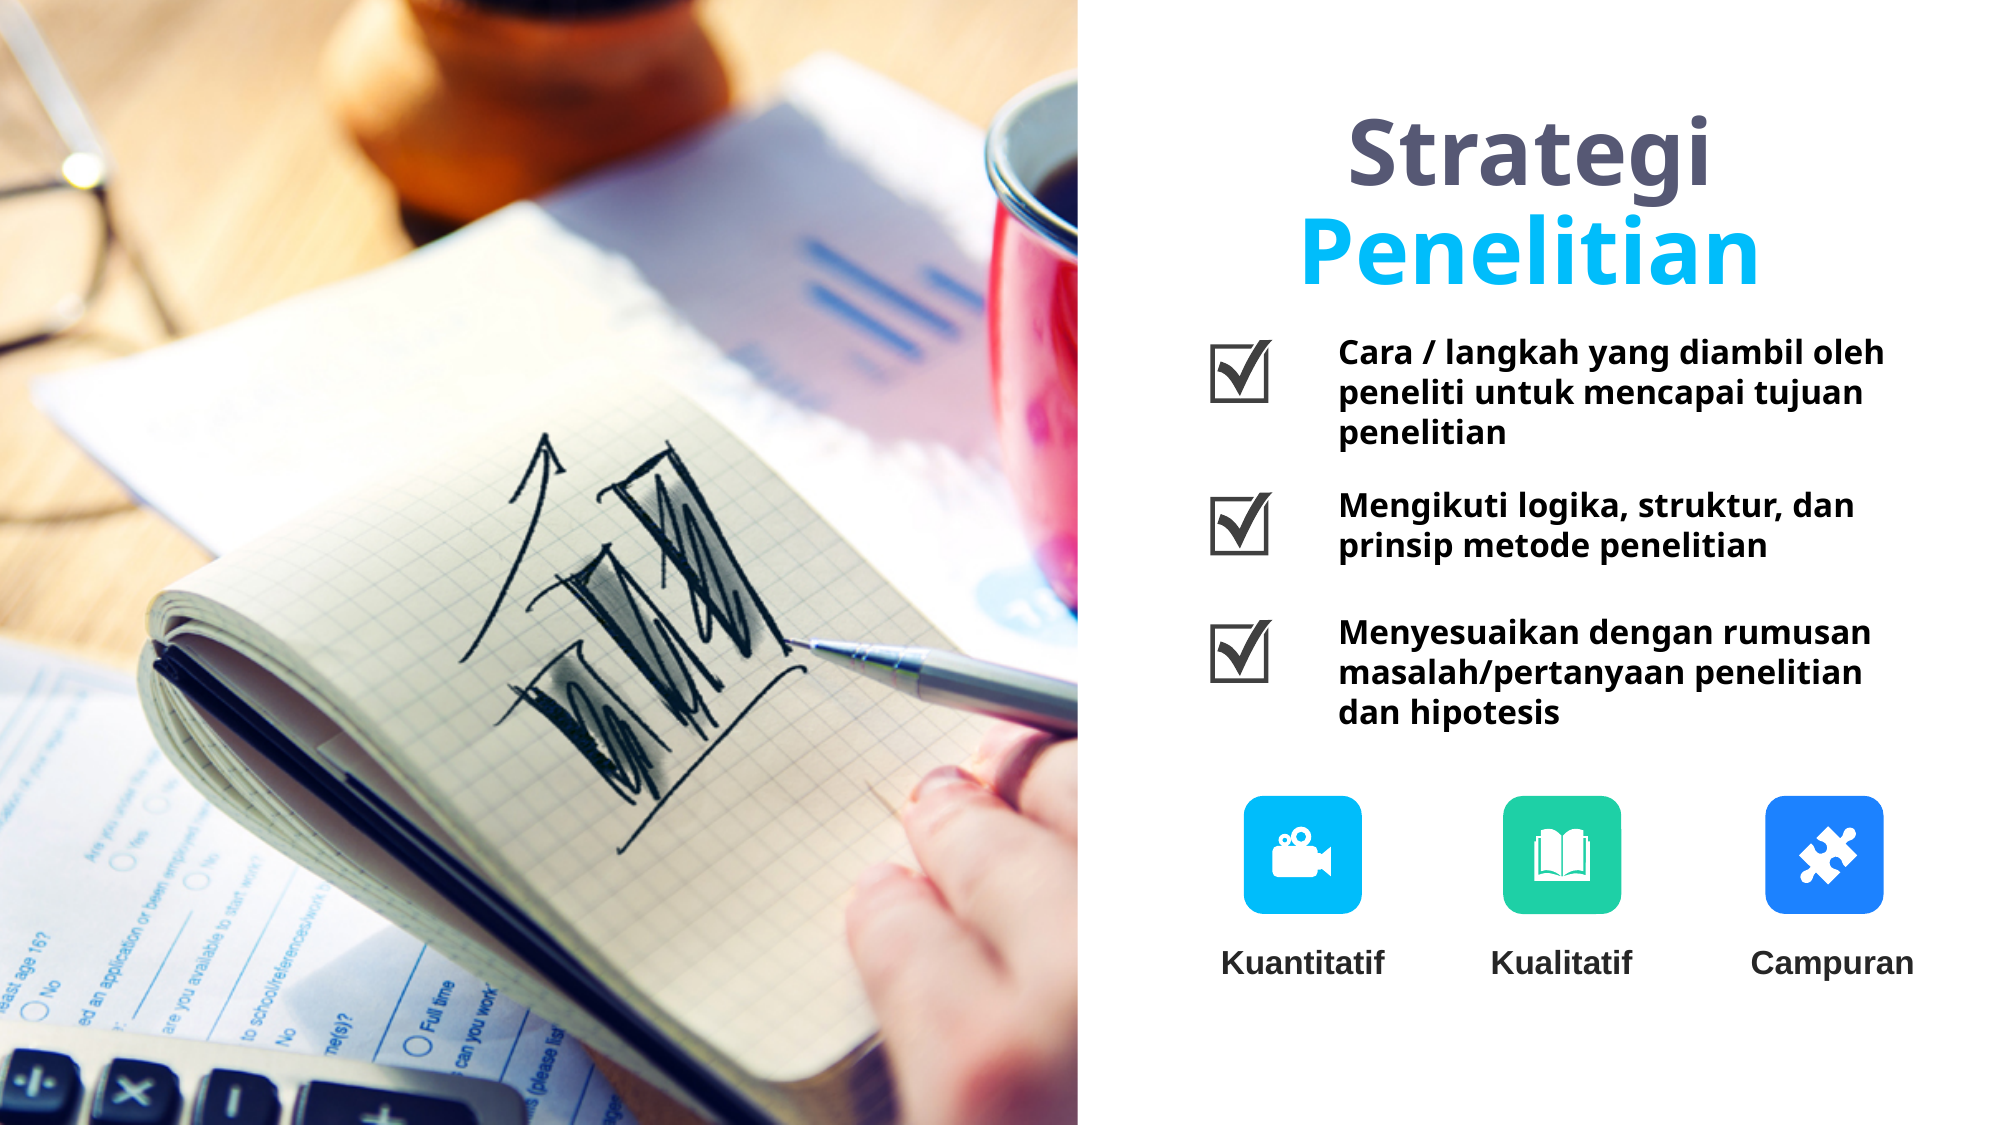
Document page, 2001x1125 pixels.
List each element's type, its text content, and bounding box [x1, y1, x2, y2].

text_box Strategi Penelitian [1181, 87, 1880, 324]
text_box Kuantitatif [1174, 934, 1431, 989]
text_box [1209, 618, 1276, 684]
text_box Cara / langkah yang diambil oleh peneliti untuk mencapai tujuan penelitian [1323, 324, 1933, 459]
text_box Menyesuaikan dengan rumusan masalah/pertanyaan penelitian dan hipotesis [1323, 603, 1933, 739]
text_box [1271, 825, 1332, 879]
text_box Kualitatif [1433, 934, 1690, 989]
text_box [1209, 491, 1276, 557]
text_box Campuran [1704, 934, 1961, 989]
text_box [1533, 827, 1591, 882]
text_box [1764, 794, 1885, 915]
text_box [1209, 338, 1276, 404]
text_box Mengikuti logika, struktur, dan prinsip metode penelitian [1323, 476, 1933, 572]
text_box [1502, 794, 1623, 916]
text_box [1242, 794, 1363, 915]
picture [0, 0, 1078, 1125]
text_box [1797, 824, 1859, 886]
